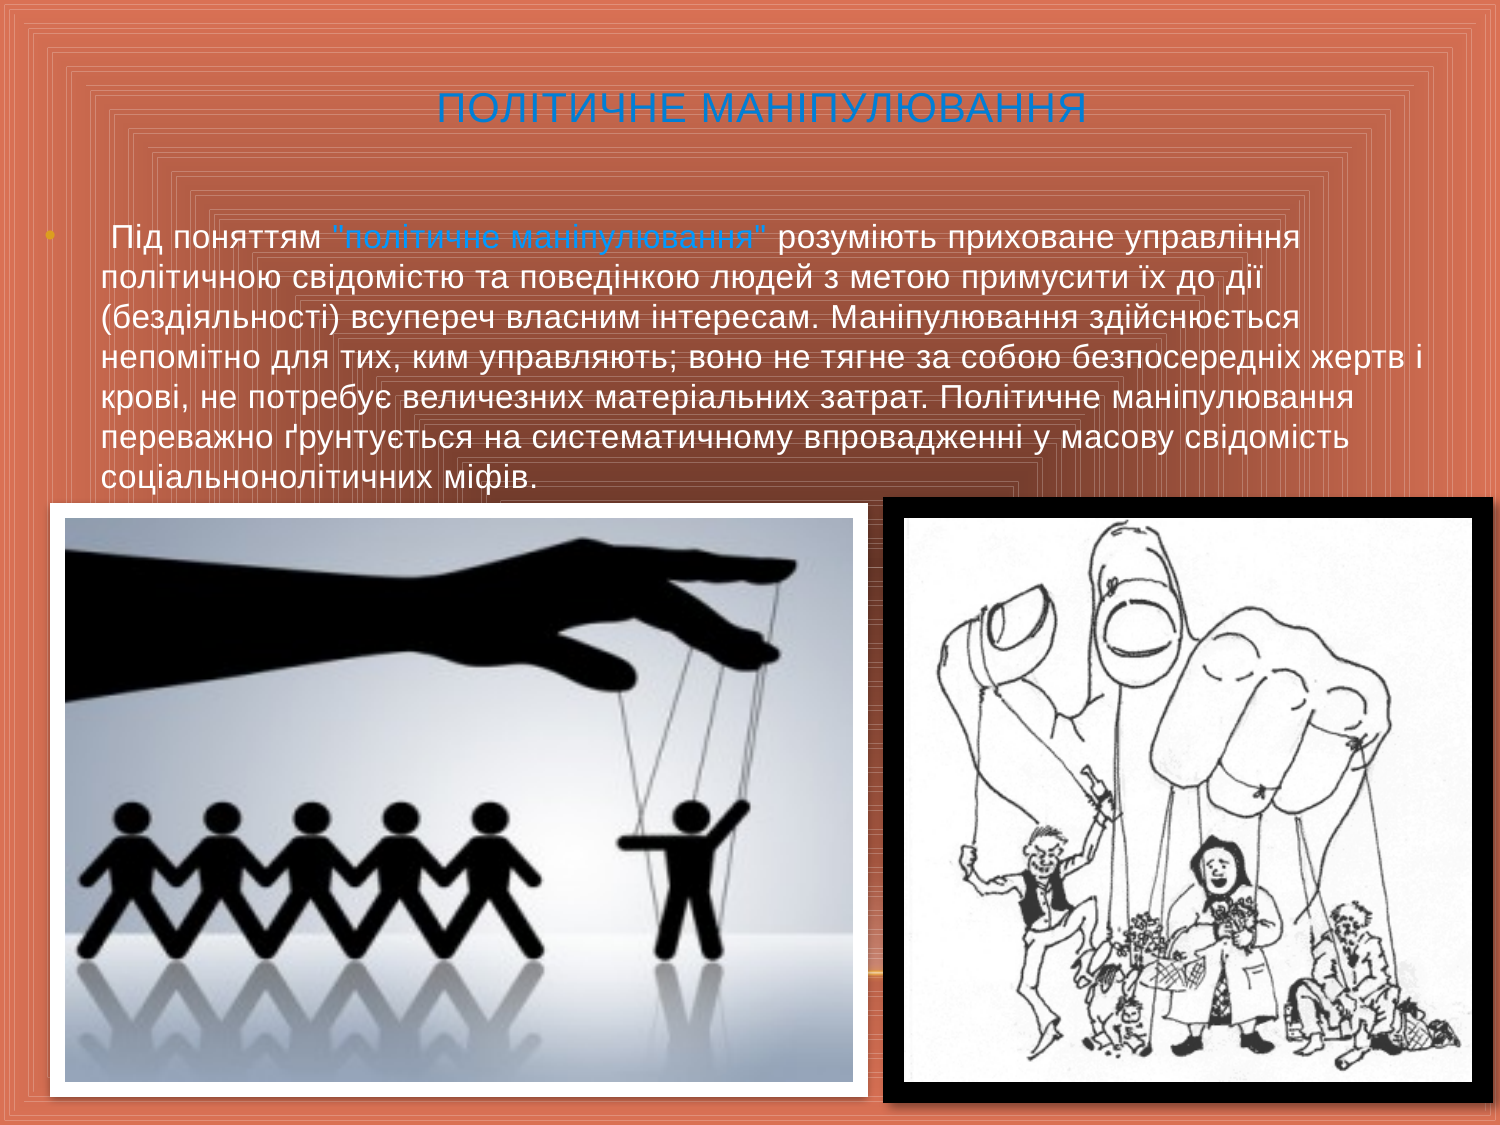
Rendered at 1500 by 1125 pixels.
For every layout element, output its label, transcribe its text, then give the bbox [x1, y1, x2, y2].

picture [0, 0, 1500, 1125]
title ПОЛІТИЧНЕ МАНІПУЛЮВАННЯ [112, 42, 1413, 138]
list Під поняттям "політичне маніпулювання" розуміють приховане управління політичною свідомістю та поведінкою людей з метою примусити їх до дії (бездіяльності) всупереч власним інтересам. Маніпулювання здійснюється непомітно для тих, ким управляють; воно не тягне за собою безпосередніх жертв і крові, не потребує величезних матеріальних затрат. Політичне маніпулювання переважно ґрунтується на систематичному впровадженні у масову свідомість соціальнонолітичних міфів. [29, 208, 1471, 532]
